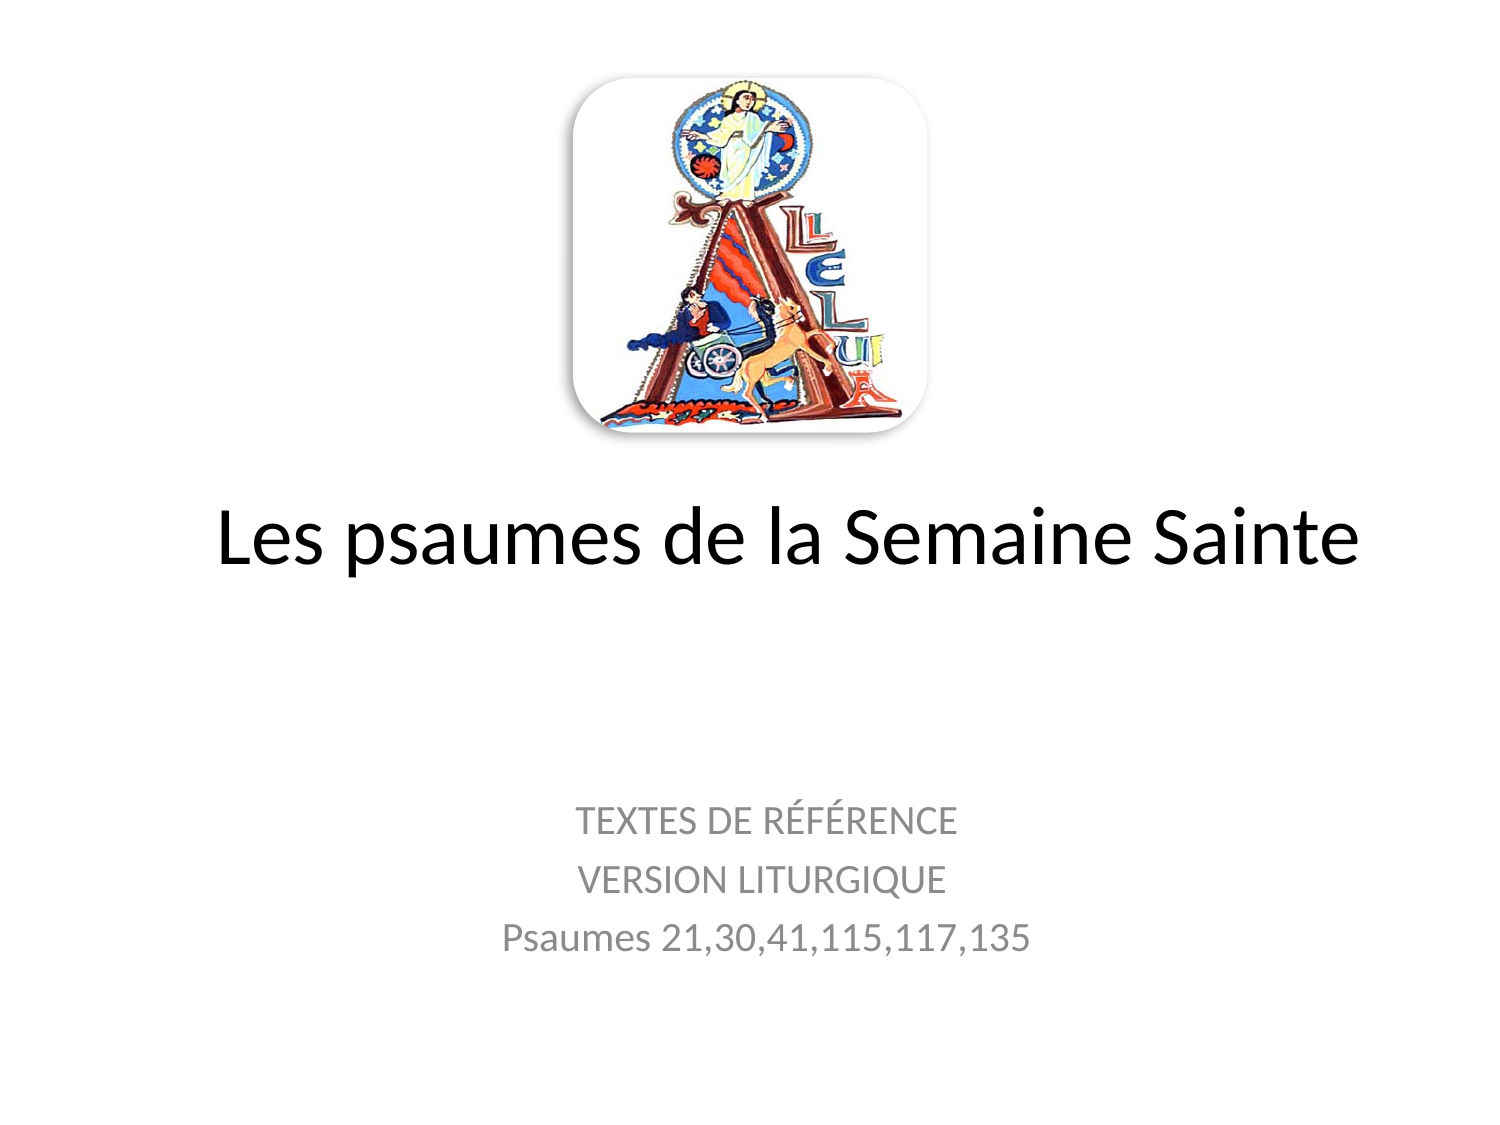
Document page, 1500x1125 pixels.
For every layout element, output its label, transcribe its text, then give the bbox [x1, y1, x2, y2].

text_box Les psaumes de la Semaine Sainte [201, 473, 1378, 589]
picture [572, 77, 928, 433]
subtitle TEXTES DE RÉFÉRENCE VERSION LITURGIQUE Psaumes 21,30,41,115,117,135 [242, 785, 1293, 1010]
title [112, 42, 1388, 580]
